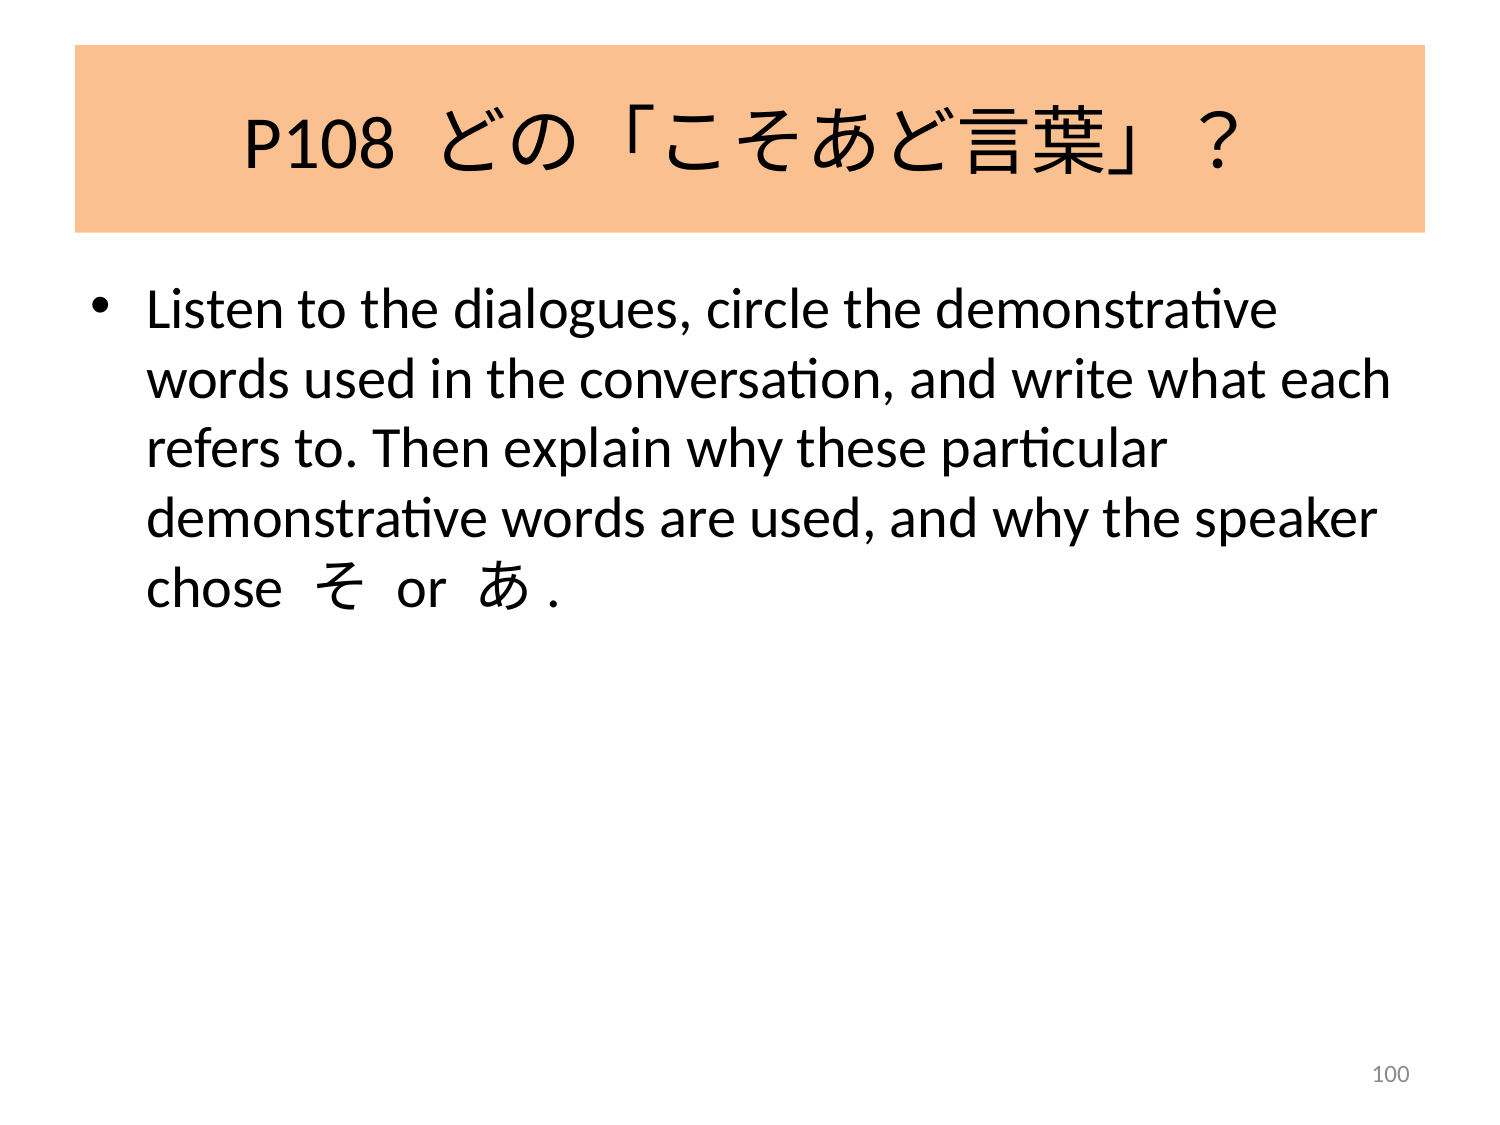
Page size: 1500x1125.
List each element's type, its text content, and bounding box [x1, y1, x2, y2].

title P108 どの「こそあど言葉」？ [74, 44, 1426, 233]
list Listen to the dialogues, circle the demonstrative words used in the conversation, and write what each refers to. Then explain why these particular demonstrative words are used, and why the speaker chose そ or あ. [74, 262, 1426, 1006]
slide_number 100 [1074, 1042, 1425, 1103]
